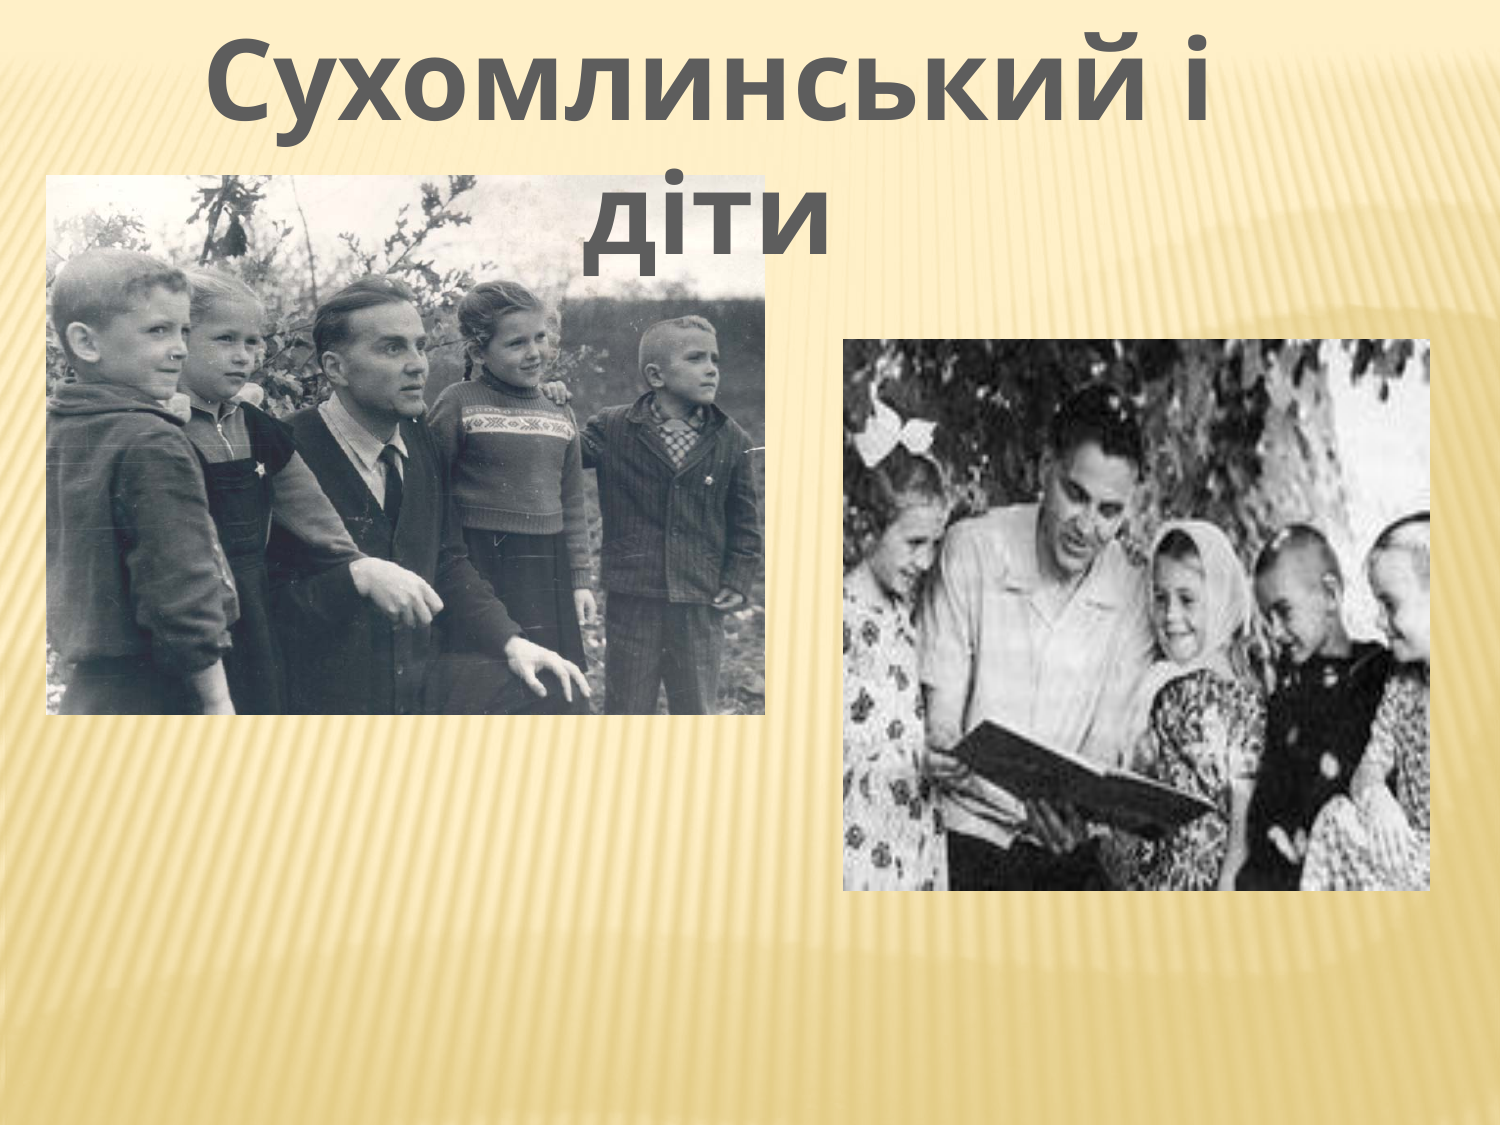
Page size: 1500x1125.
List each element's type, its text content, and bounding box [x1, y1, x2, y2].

text_box Сухомлинський і діти [140, 0, 1278, 285]
picture [843, 339, 1430, 891]
picture [46, 175, 765, 716]
